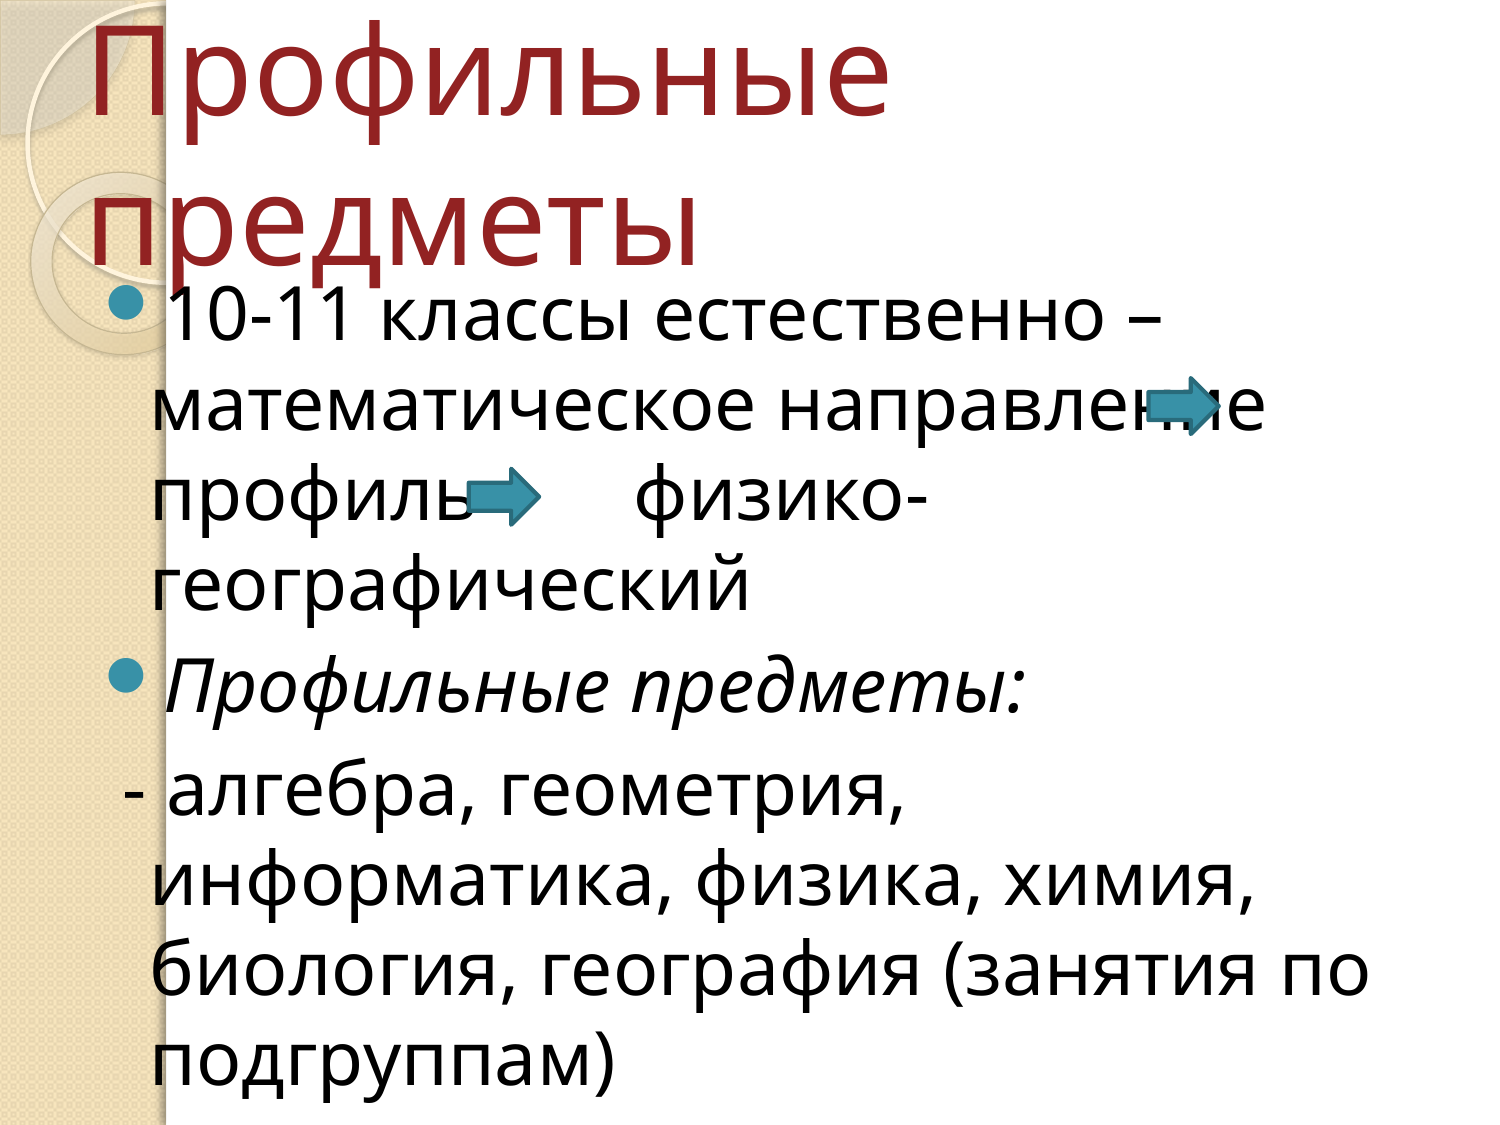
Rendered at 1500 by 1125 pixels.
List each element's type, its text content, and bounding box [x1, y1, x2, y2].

text_box [466, 466, 542, 527]
title Профильные предметы [70, 46, 1500, 235]
text_box [1146, 376, 1221, 436]
list 10-11 классы естественно – математическое направление профиль физико-географический Профильные предметы: - алгебра, геометрия, информатика, физика, химия, биология, география (занятия по подгруппам) [74, 257, 1426, 1038]
